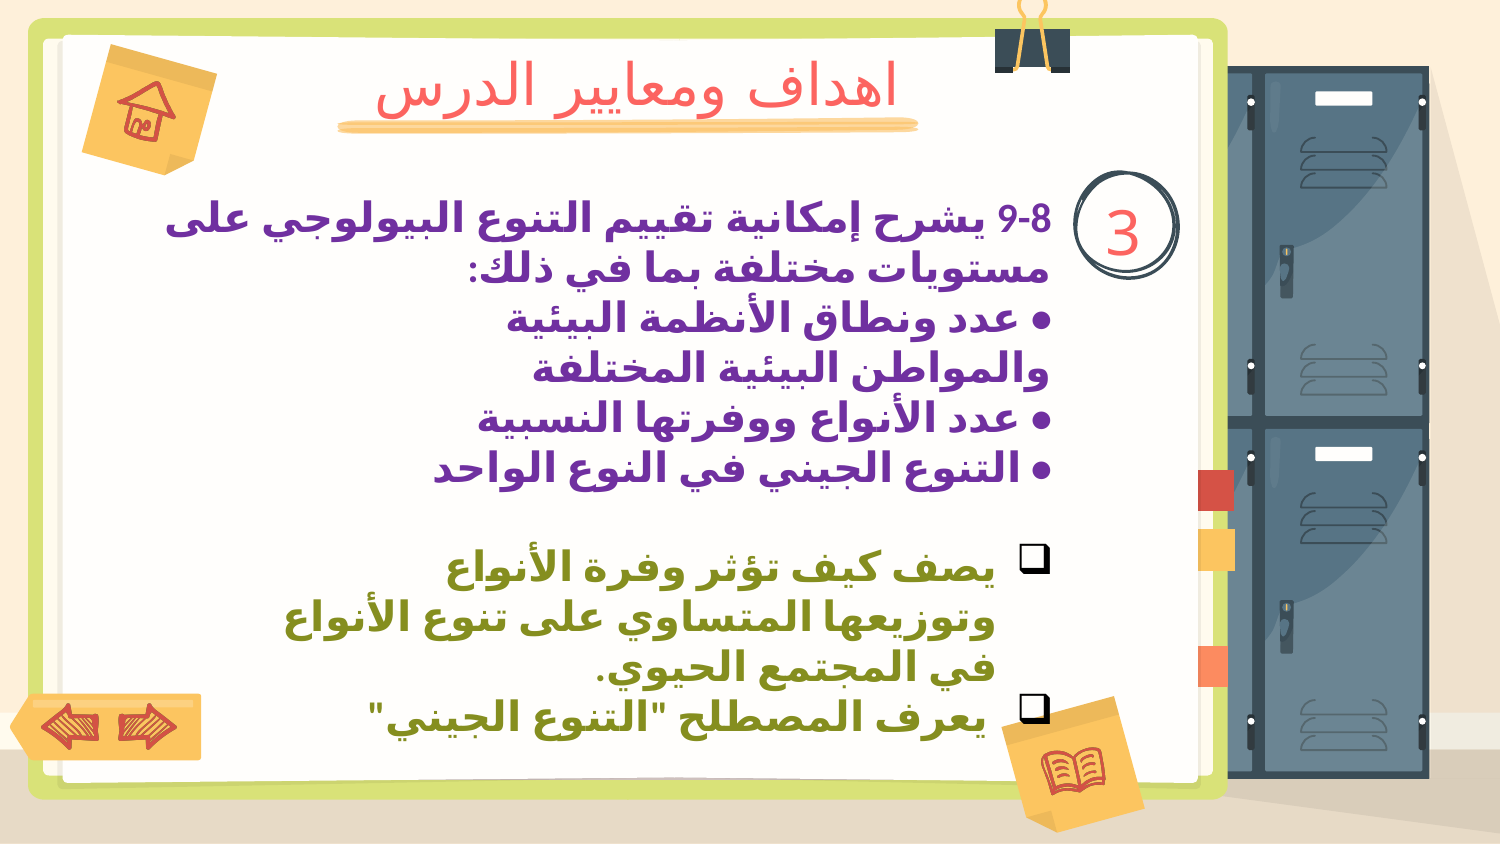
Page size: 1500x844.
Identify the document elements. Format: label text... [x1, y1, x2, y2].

text_box يصف كيف تؤثر وفرة الأنواع وتوزيعها المتساوي على تنوع الأنواع في المجتمع الحيوي. يعرف المصطلح "التنوع الجيني" [252, 532, 1069, 748]
picture [104, 60, 189, 159]
picture [114, 699, 181, 755]
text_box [330, 117, 926, 134]
title 9-8 يشرح إمكانية تقييم التنوع البيولوجي على مستويات مختلفة بما في ذلك: • عدد ونطاق الأنظمة البيئية والمواطن البيئية المختلفة • عدد الأنواع ووفرتها النسبية • التنوع الجيني في النوع الواحد [93, 190, 1052, 277]
picture [37, 699, 104, 755]
text_box اهداف ومعايير الدرس [374, 46, 1017, 134]
title 3 [1060, 149, 1187, 312]
picture [1020, 726, 1126, 824]
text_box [994, 0, 1071, 74]
text_box [1073, 170, 1180, 280]
